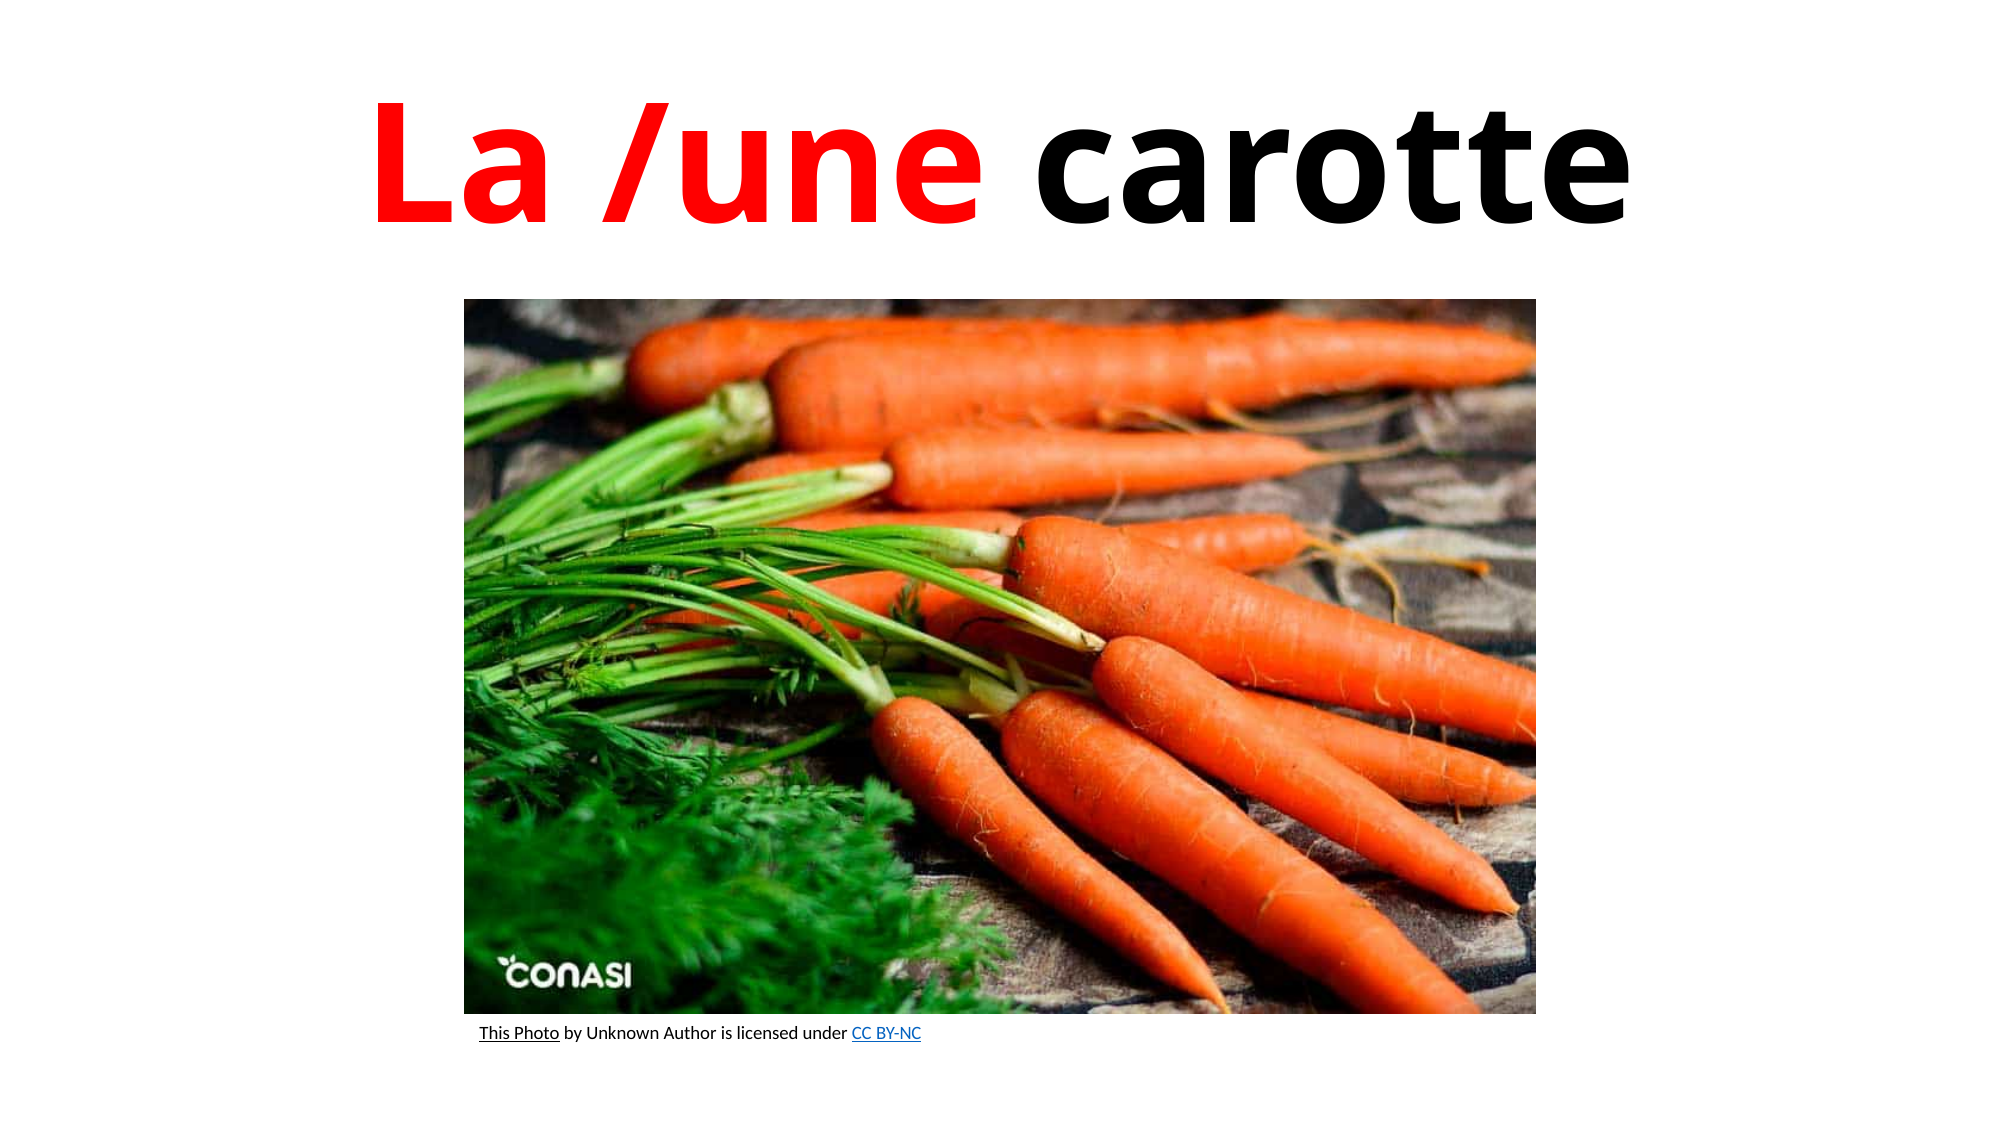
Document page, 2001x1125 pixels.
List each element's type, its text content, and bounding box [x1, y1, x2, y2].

title La /une carotte [137, 59, 1863, 278]
text_box This Photo by Unknown Author is licensed under CC BY-NC [464, 1014, 1536, 1051]
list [464, 299, 1536, 1014]
